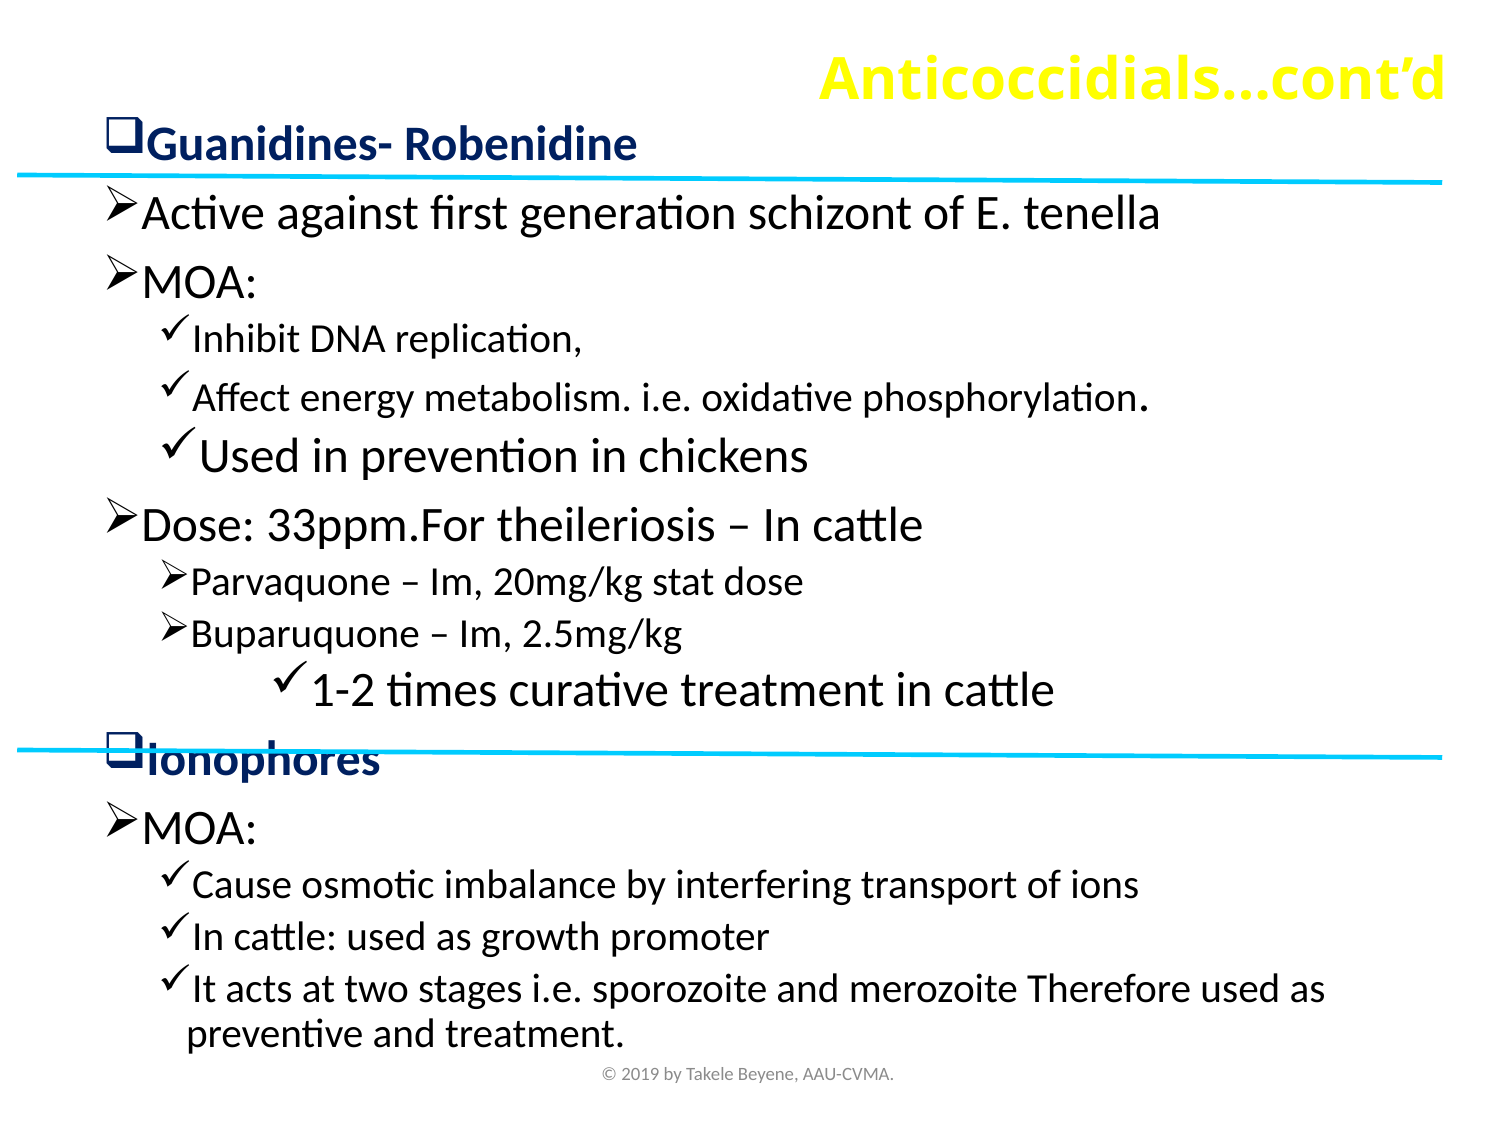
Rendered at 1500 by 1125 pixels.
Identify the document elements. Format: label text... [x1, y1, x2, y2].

footer © 2019 by Takele Beyene, AAU-CVMA. [496, 1042, 1004, 1103]
list Guanidines- Robenidine Active against first generation schizont of E. tenella MOA: Inhibit DNA replication, Affect energy metabolism. i.e. oxidative phosphorylation. Used in prevention in chickens Dose: 33ppm.For theileriosis – In cattle Parvaquone – Im, 20mg/kg stat dose Buparuquone – Im, 2.5mg/kg 1-2 times curative treatment in cattle Ionophores MOA: Cause osmotic imbalance by interfering transport of ions In cattle: used as growth promoter It acts at two stages i.e. sporozoite and merozoite Therefore used as preventive and treatment. [87, 110, 1485, 1073]
title Anticoccidials…cont’d [237, 24, 1463, 138]
